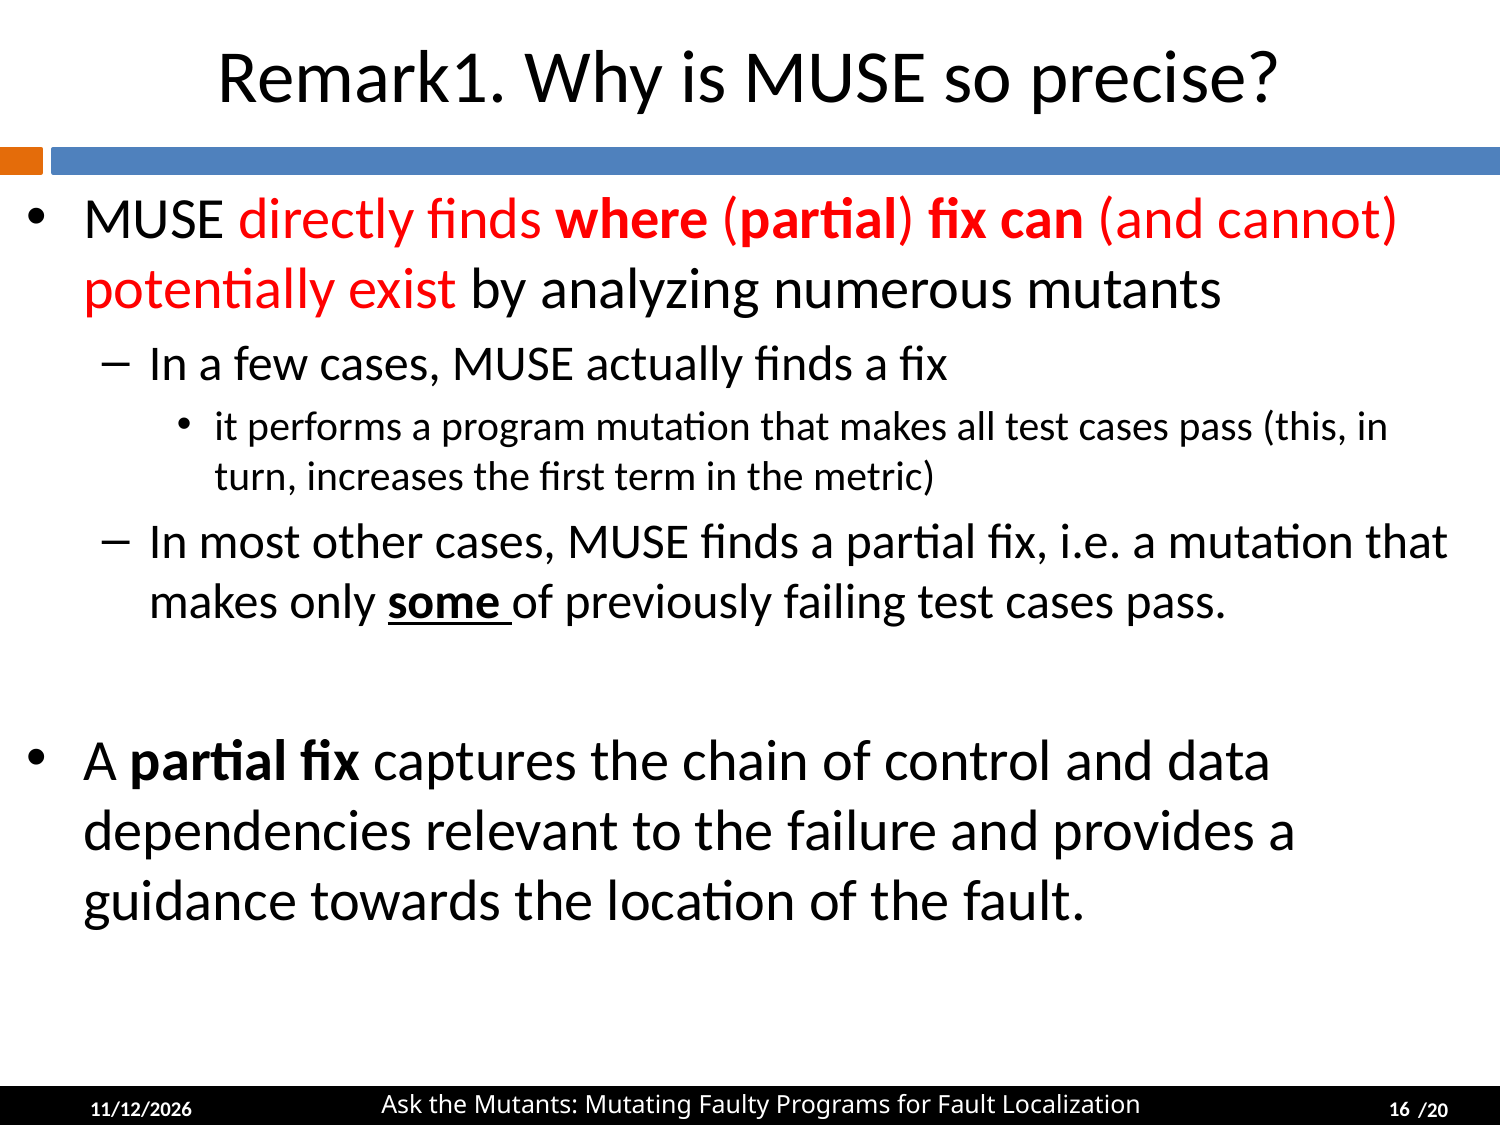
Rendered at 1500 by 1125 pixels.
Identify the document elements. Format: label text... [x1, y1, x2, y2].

list MUSE directly finds where (partial) fix can (and cannot) potentially exist by analyzing numerous mutants In a few cases, MUSE actually finds a fix it performs a program mutation that makes all test cases pass (this, in turn, increases the first term in the metric) In most other cases, MUSE finds a partial fix, i.e. a mutation that makes only some of previously failing test cases pass. A partial fix captures the chain of control and data dependencies relevant to the failure and provides a guidance towards the location of the fault. [11, 172, 1483, 1059]
slide_number 16 [1074, 1086, 1425, 1125]
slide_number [75, 1086, 425, 1125]
title Remark1. Why is MUSE so precise? [75, 8, 1425, 138]
footer Ask the Mutants: Mutating Faulty Programs for Fault Localization [147, 1087, 1376, 1123]
